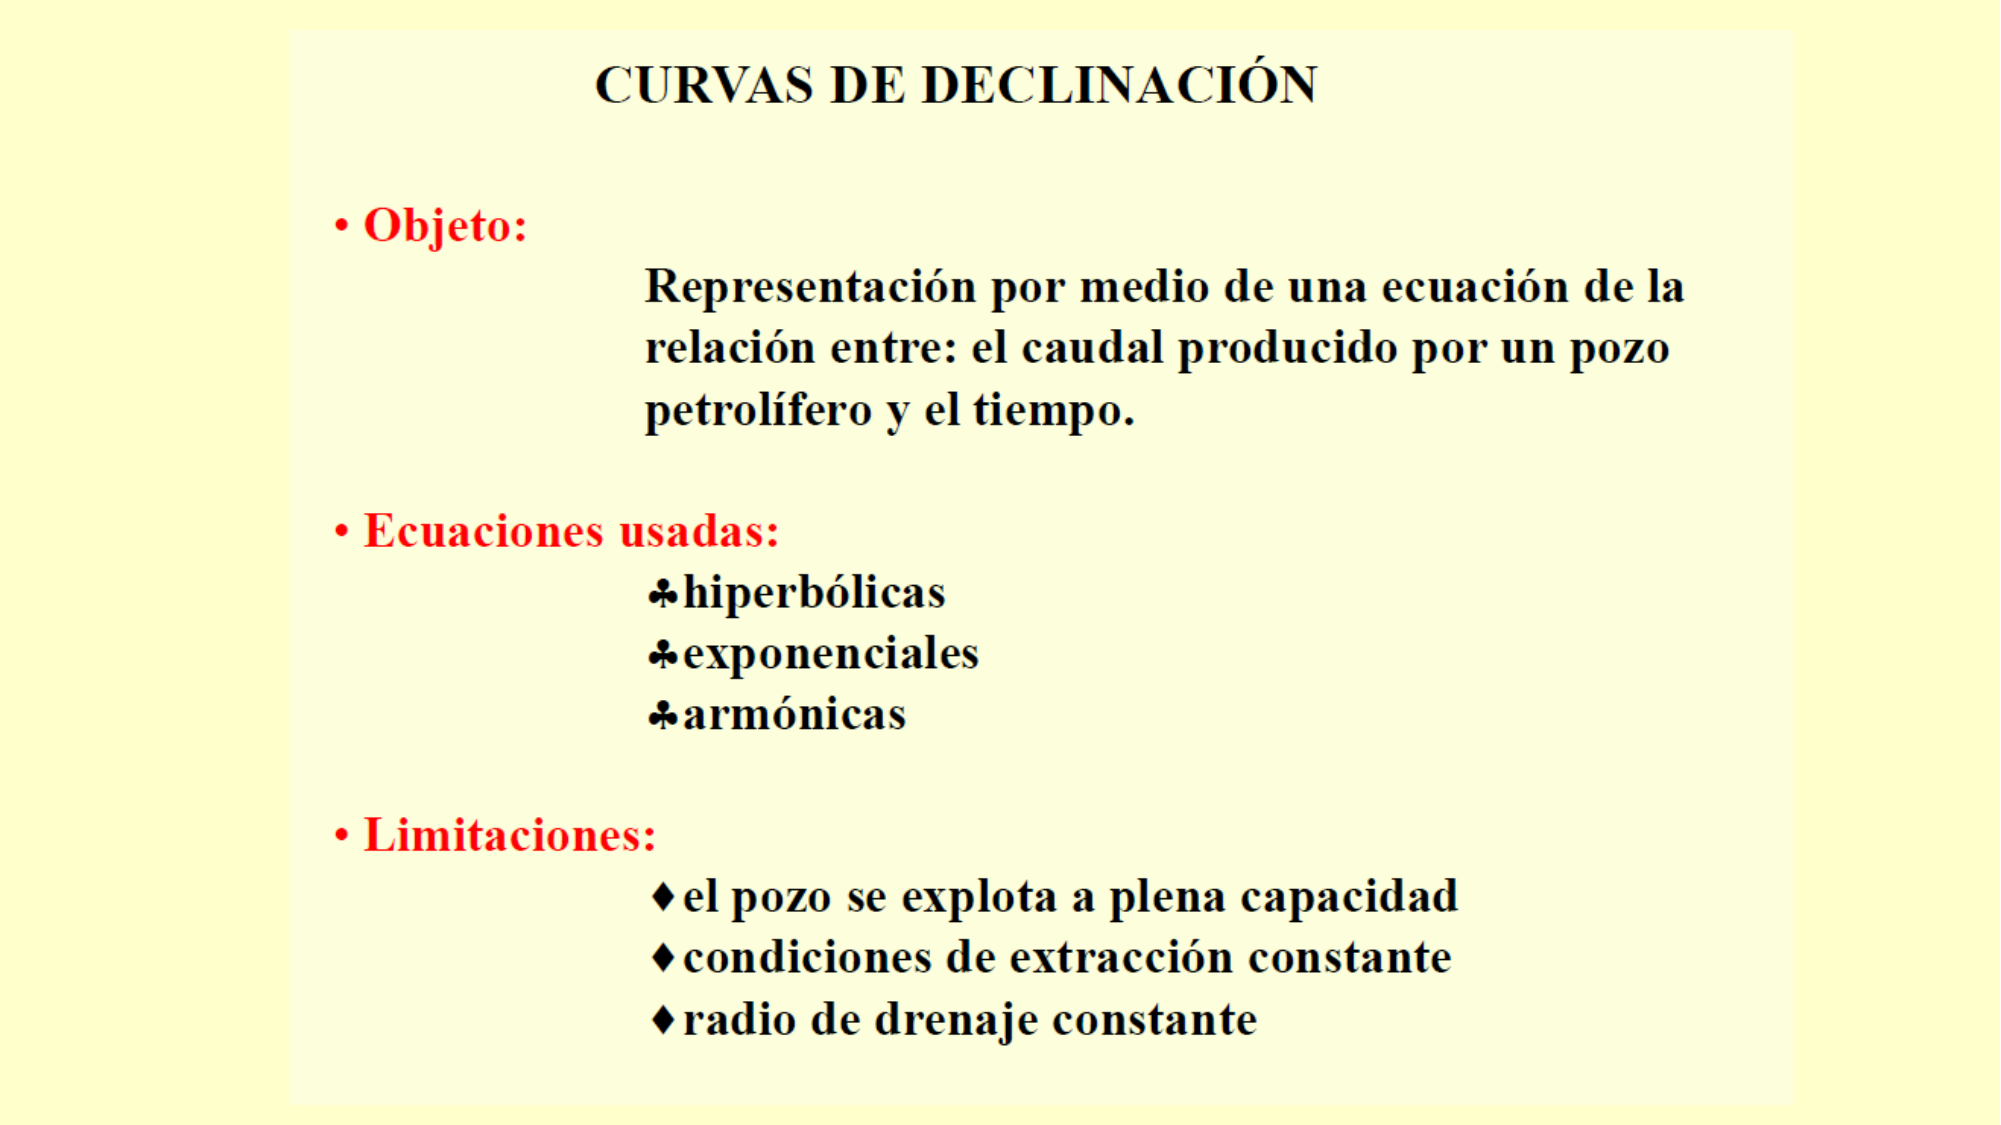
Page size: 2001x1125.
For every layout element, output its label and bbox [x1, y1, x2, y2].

list [288, 30, 1793, 1105]
